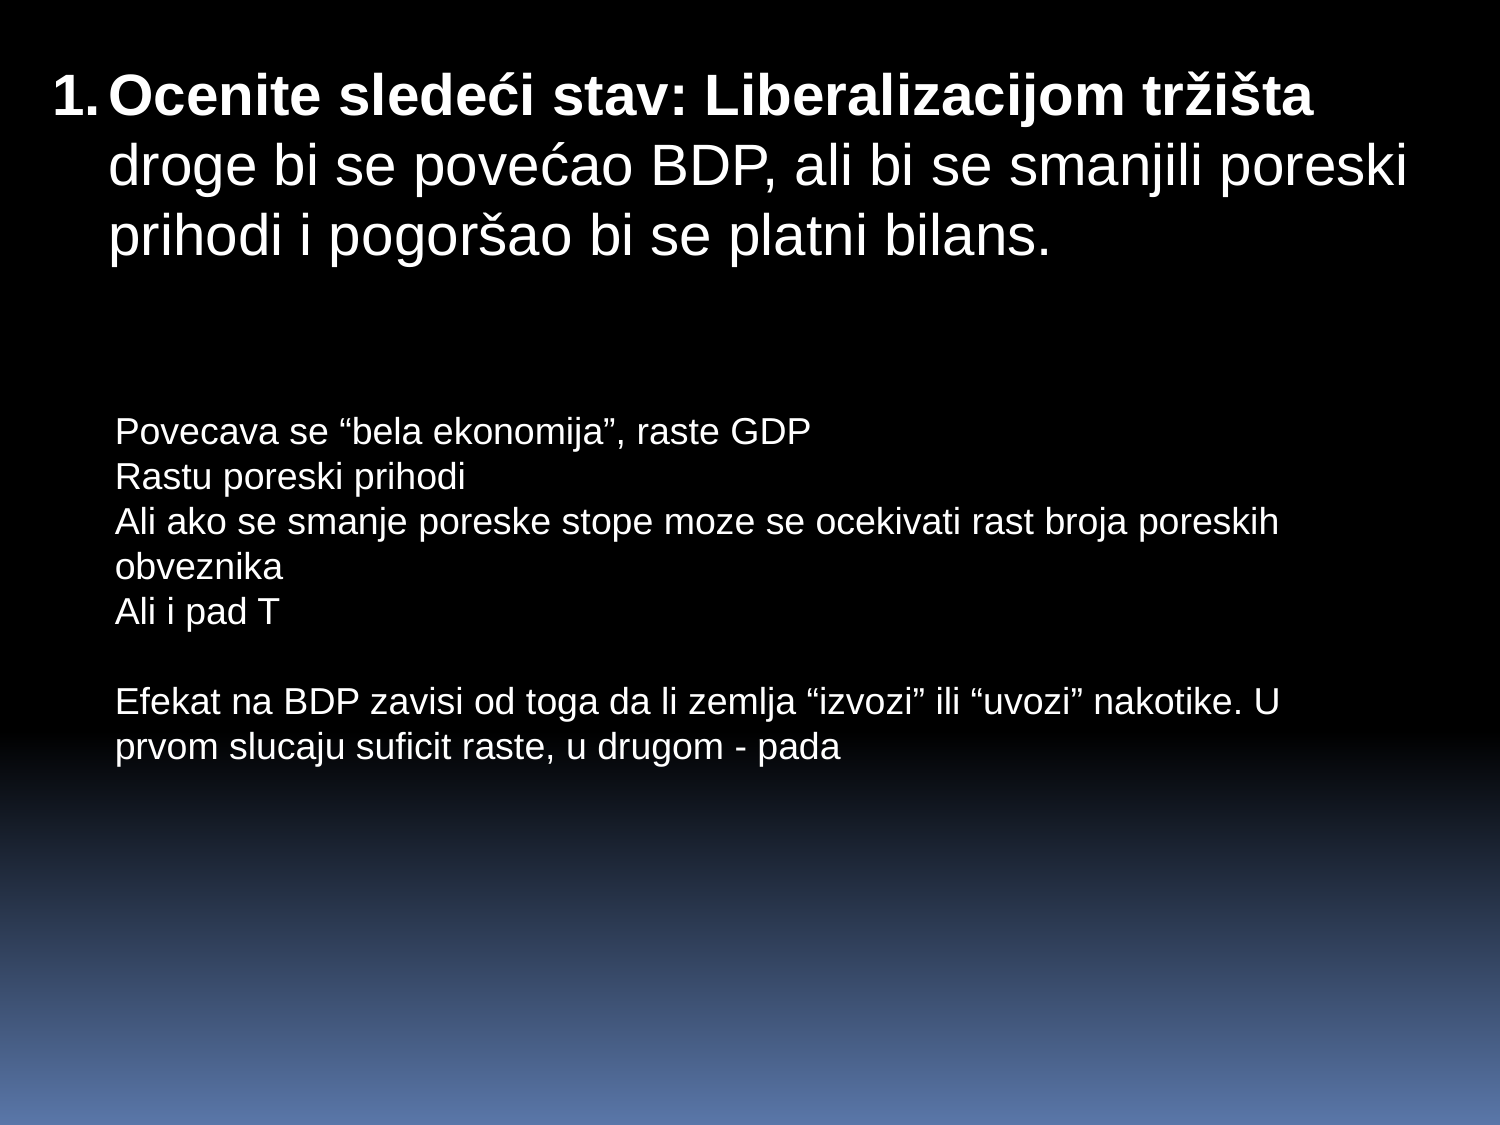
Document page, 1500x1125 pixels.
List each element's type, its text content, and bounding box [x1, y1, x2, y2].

text_box Ocenite sledeći stav: Liberalizacijom tržišta droge bi se povećao BDP, ali bi se smanjili poreski prihodi i pogoršao bi se platni bilans. [37, 49, 1425, 345]
text_box Povecava se “bela ekonomija”, raste GDP Rastu poreski prihodi Ali ako se smanje poreske stope moze se ocekivati rast broja poreskih obveznika Ali i pad T Efekat na BDP zavisi od toga da li zemlja “izvozi” ili “uvozi” nakotike. U prvom slucaju suficit raste, u drugom - pada [99, 399, 1325, 775]
